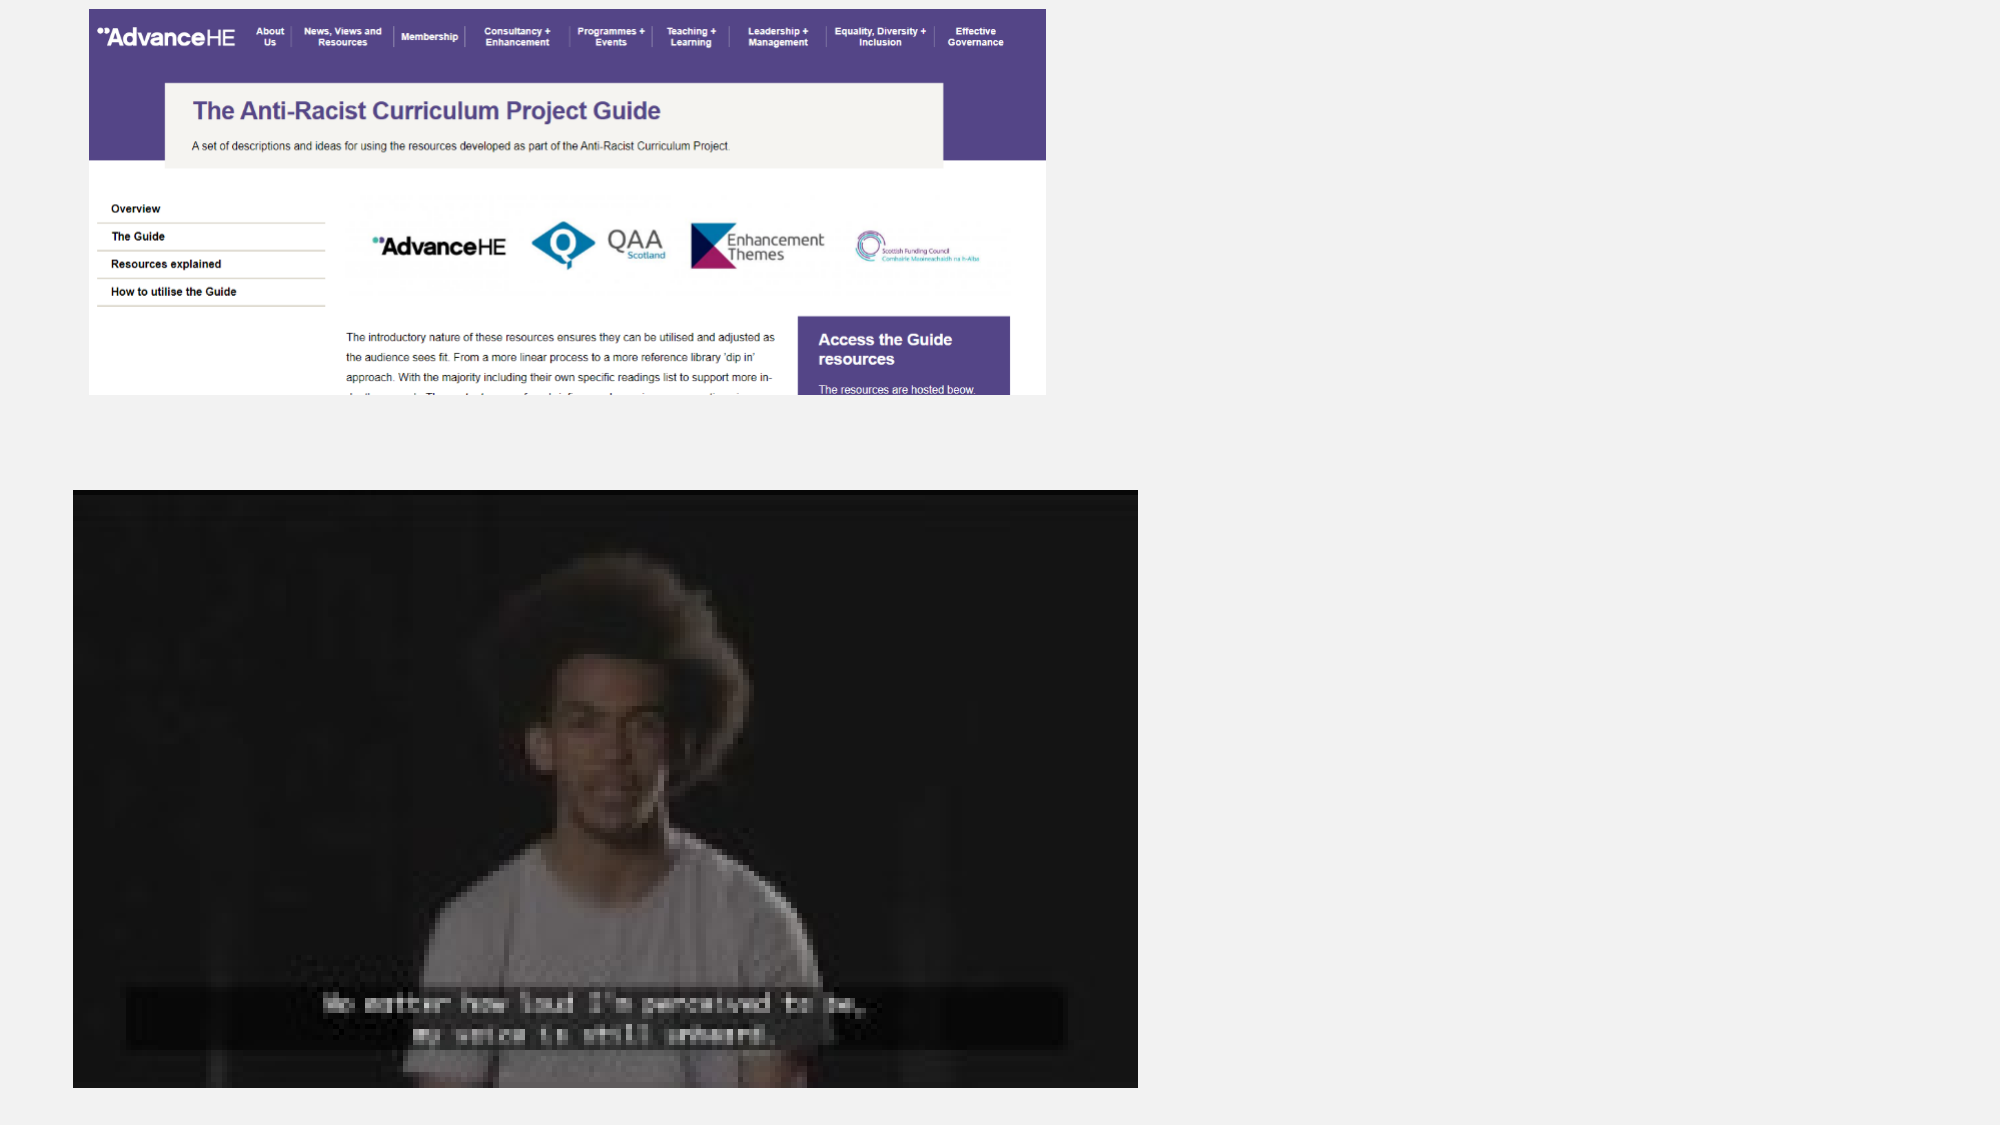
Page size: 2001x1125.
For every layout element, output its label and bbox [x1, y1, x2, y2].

picture [89, 9, 1046, 395]
list [72, 489, 1138, 1089]
